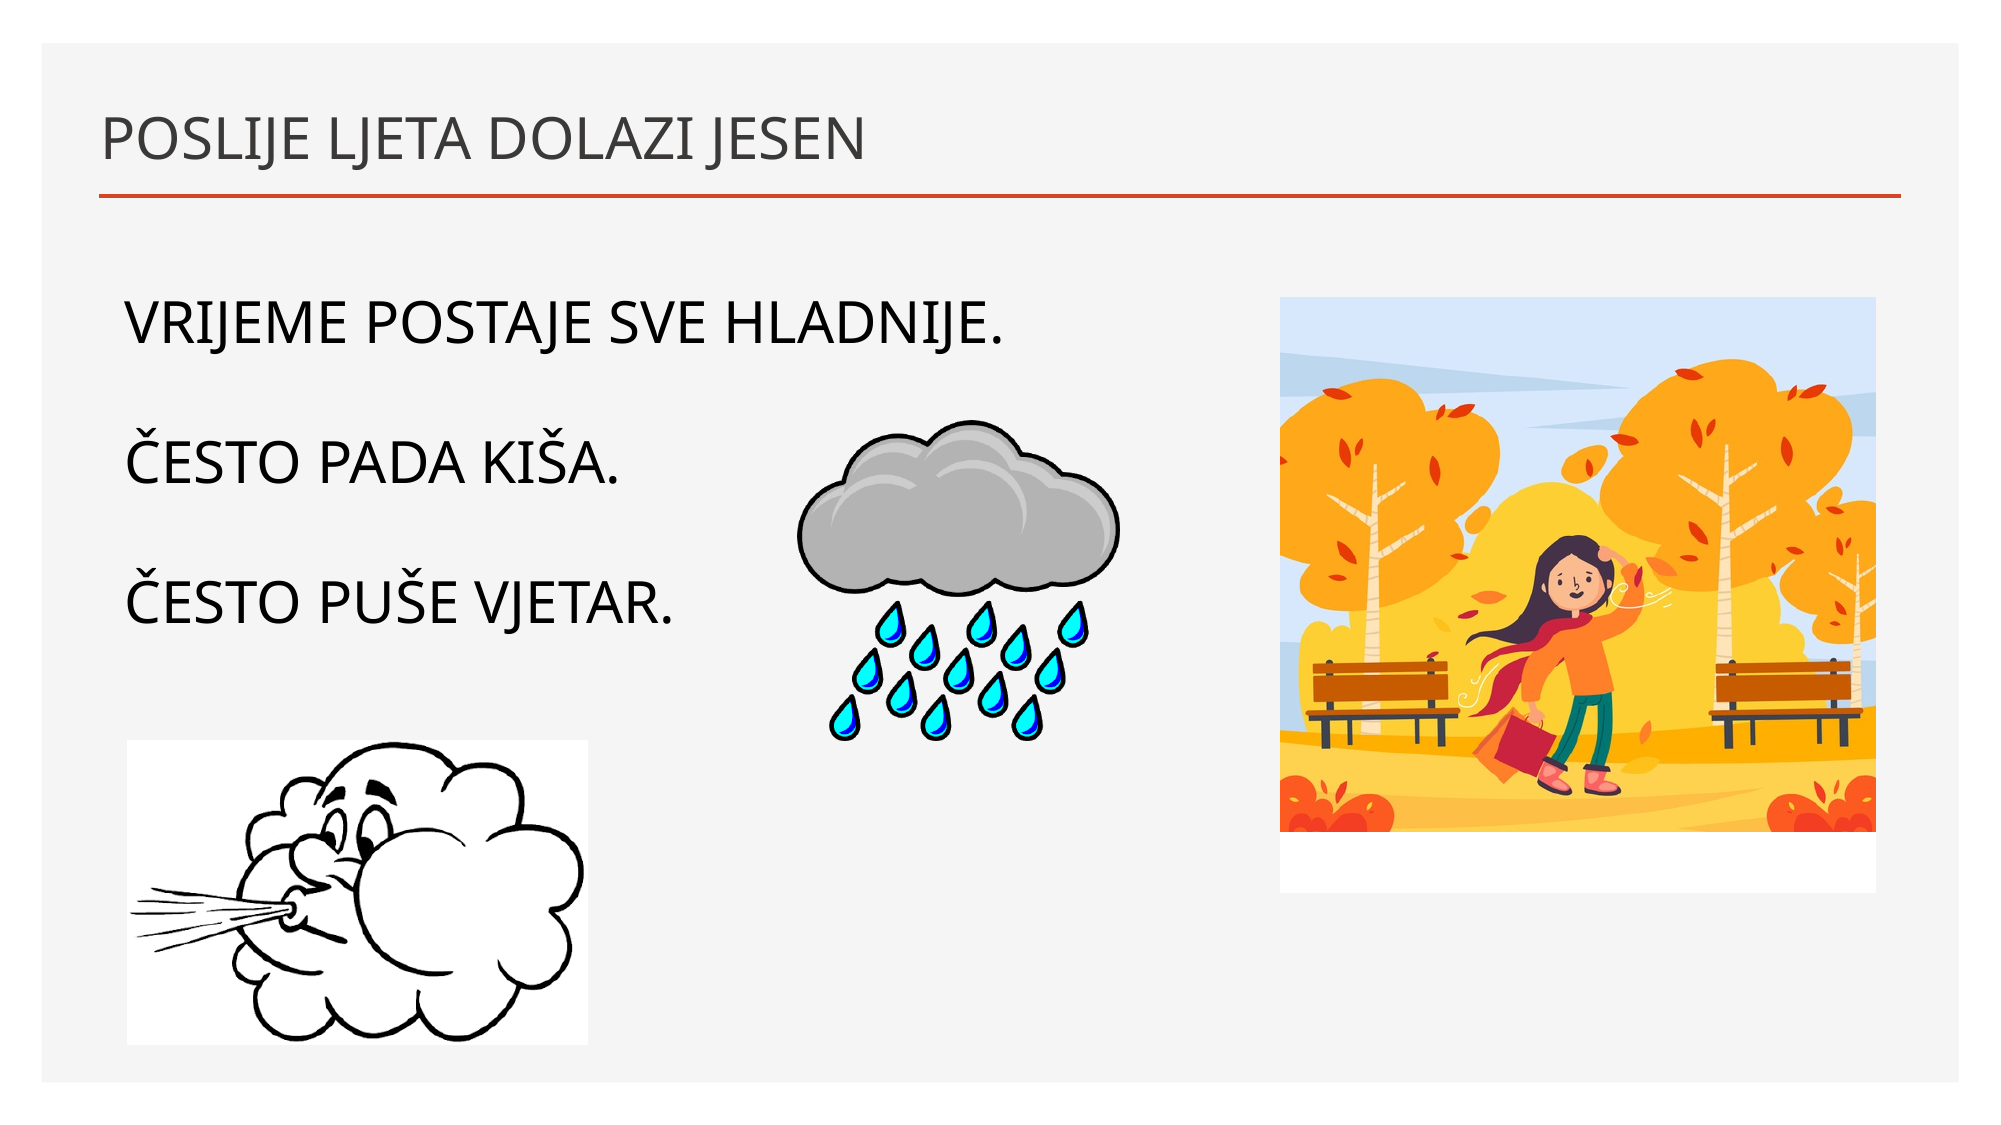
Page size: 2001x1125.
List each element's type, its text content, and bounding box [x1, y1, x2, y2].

picture [796, 420, 1120, 741]
picture [1280, 297, 1876, 893]
picture [127, 740, 588, 1045]
title POSLIJE LJETA DOLAZI JESEN [85, 73, 1359, 179]
text_box VRIJEME POSTAJE SVE HLADNIJE. ČESTO PADA KIŠA. ČESTO PUŠE VJETAR. [109, 277, 1364, 643]
